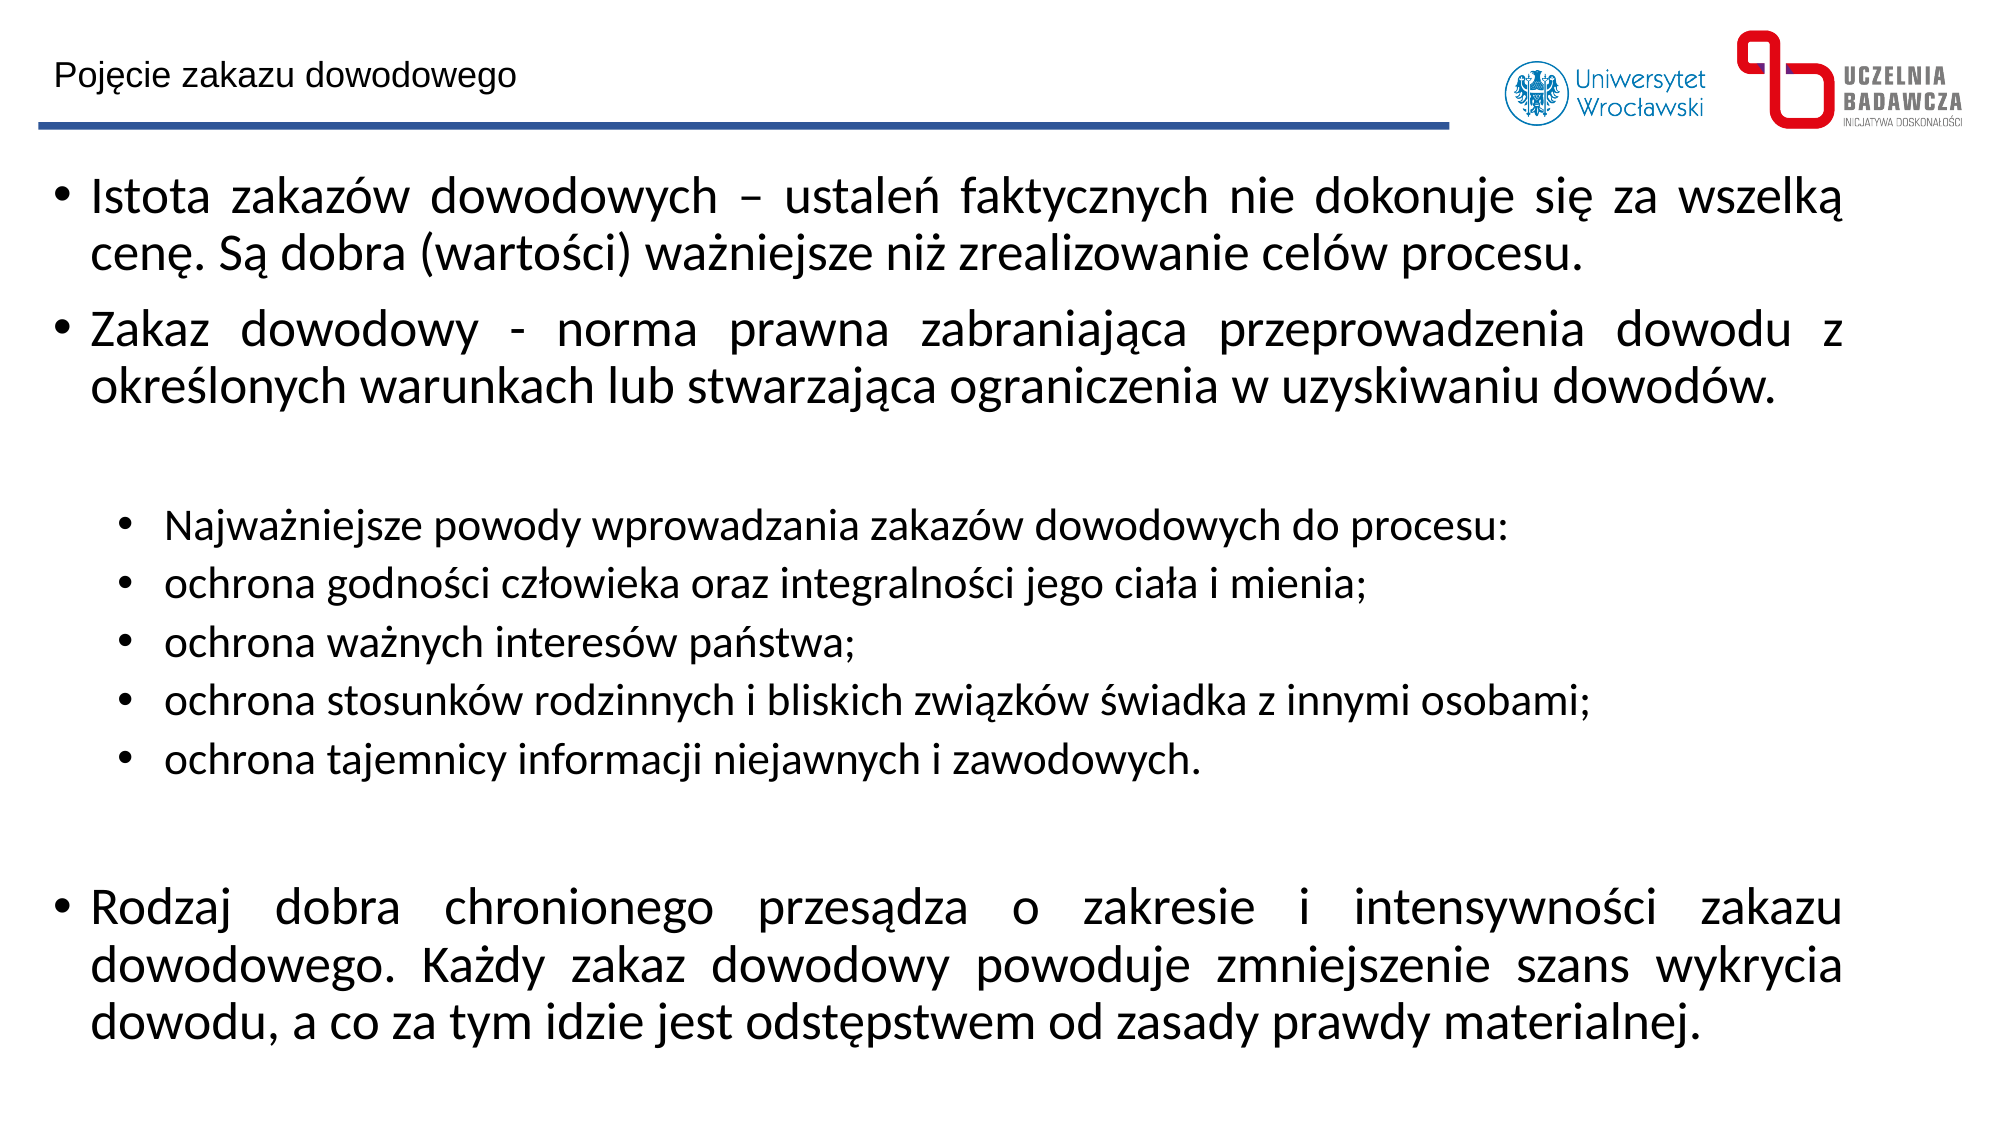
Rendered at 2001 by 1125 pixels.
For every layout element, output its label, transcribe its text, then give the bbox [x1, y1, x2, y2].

list Istota zakazów dowodowych – ustaleń faktycznych nie dokonuje się za wszelką cenę. Są dobra (wartości) ważniejsze niż zrealizowanie celów procesu. Zakaz dowodowy - norma prawna zabraniająca przeprowadzenia dowodu z określonych warunkach lub stwarzająca ograniczenia w uzyskiwaniu dowodów. Najważniejsze powody wprowadzania zakazów dowodowych do procesu: ochrona godności człowieka oraz integralności jego ciała i mienia; ochrona ważnych interesów państwa; ochrona stosunków rodzinnych i bliskich związków świadka z innymi osobami; ochrona tajemnicy informacji niejawnych i zawodowych. Rodzaj dobra chronionego przesądza o zakresie i intensywności zakazu dowodowego. Każdy zakaz dowodowy powoduje zmniejszenie szans wykrycia dowodu, a co za tym idzie jest odstępstwem od zasady prawdy materialnej. [38, 160, 1859, 1077]
list Pojęcie zakazu dowodowego [38, 48, 1437, 103]
picture [1489, 30, 1962, 129]
